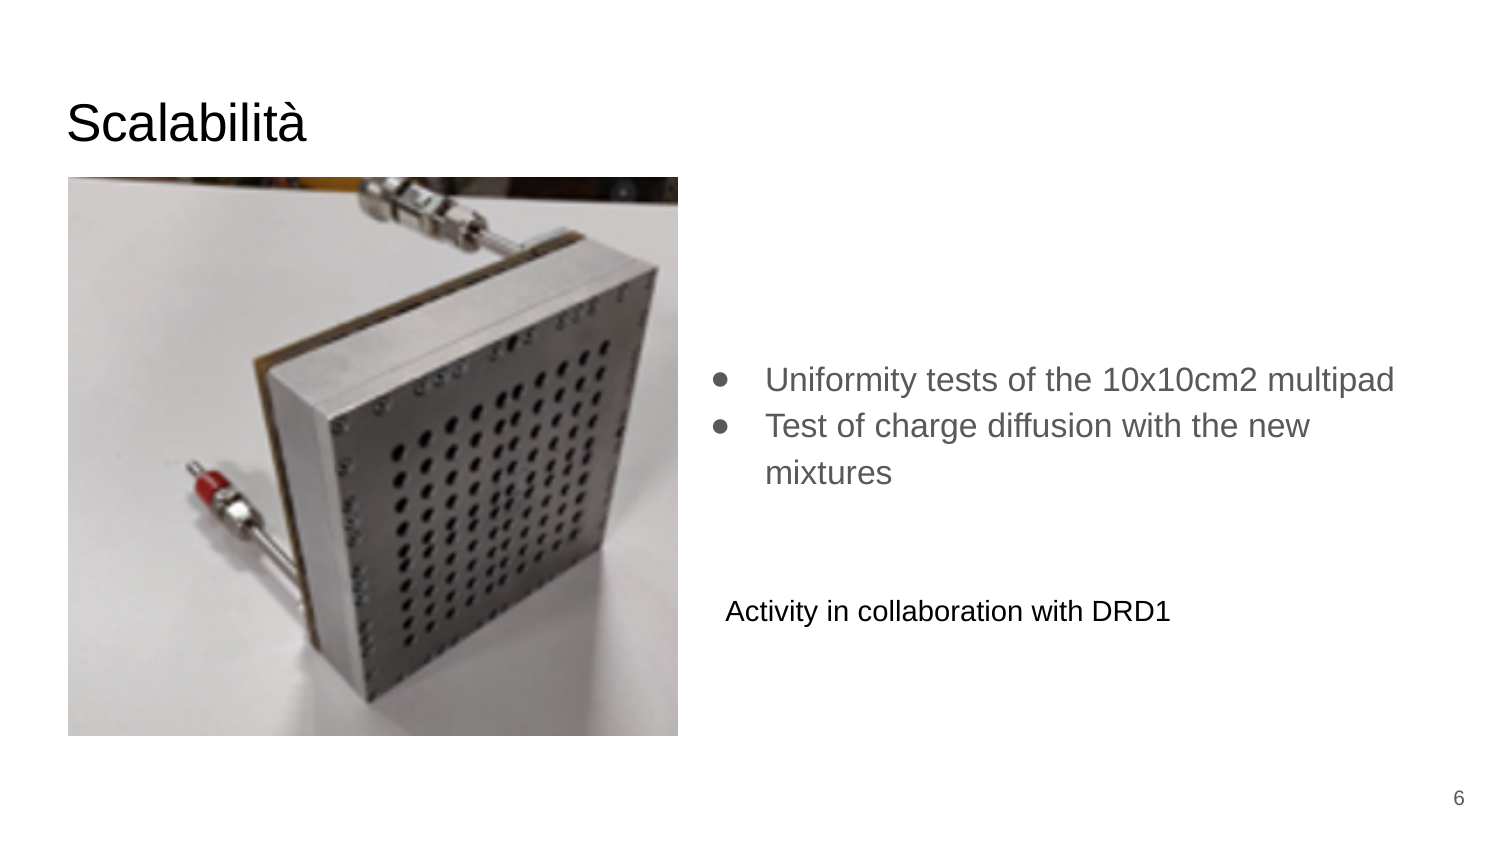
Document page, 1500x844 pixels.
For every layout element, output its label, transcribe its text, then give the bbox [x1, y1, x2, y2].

title Scalabilità [51, 72, 1449, 167]
text_box Activity in collaboration with DRD1 [710, 584, 1257, 635]
picture [68, 177, 678, 736]
slide_number 6 [1389, 764, 1480, 830]
list Uniformity tests of the 10x10cm2 multipad Test of charge diffusion with the new mixtures [681, 336, 1432, 536]
